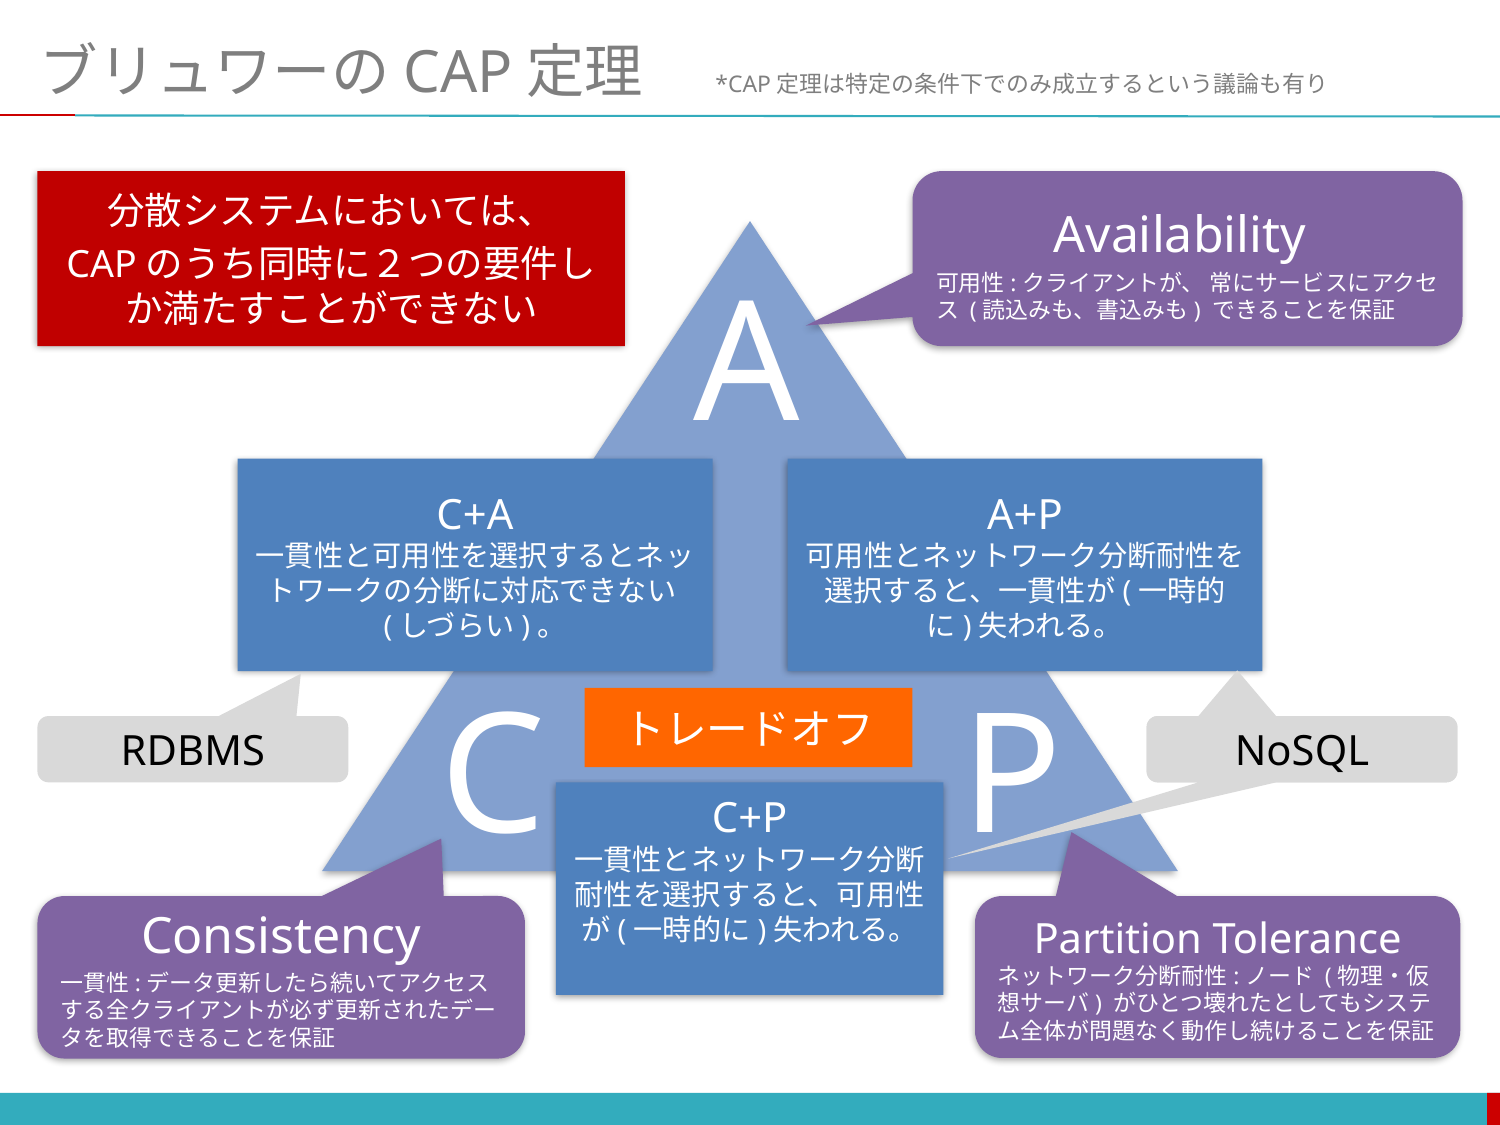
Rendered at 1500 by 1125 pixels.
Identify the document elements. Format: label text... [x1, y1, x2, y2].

text_box NoSQL [1182, 716, 1458, 805]
text_box Availability 可用性:クライアントが、 常にサービスにアクセス (読込みも、書込みも) できることを保証 [912, 171, 1463, 347]
text_box RDBMS [37, 673, 316, 783]
text_box A+P 可用性とネットワーク分断耐性を選択すると、一貫性が(一時的に)失われる。 [1182, 458, 1263, 672]
text_box Consistency 一貫性:データ更新したら続いてアクセスする全クライアントが必ず更新されたデータを取得できることを保証 [37, 883, 526, 1059]
text_box C+A 一貫性と可用性を選択するとネットワークの分断に対応できない(しづらい)。 [237, 458, 316, 672]
text_box [1198, 670, 1277, 716]
text_box C+P 一貫性とネットワーク分断耐性を選択すると、可用性が(一時的に)失われる。 [555, 883, 944, 996]
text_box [321, 220, 1179, 876]
title ブリュワーのCAP定理 *CAP定理は特定の条件下でのみ成立するという議論も有り [24, 24, 1463, 113]
text_box 分散システムにおいては、 CAPのうち同時に２つの要件しか満たすことができない [37, 170, 626, 347]
text_box Partition Tolerance ネットワーク分断耐性:ノード (物理・仮想サーバ) がひとつ壊れたとしてもシステム全体が問題なく動作し続けることを保証 [975, 883, 1461, 1058]
